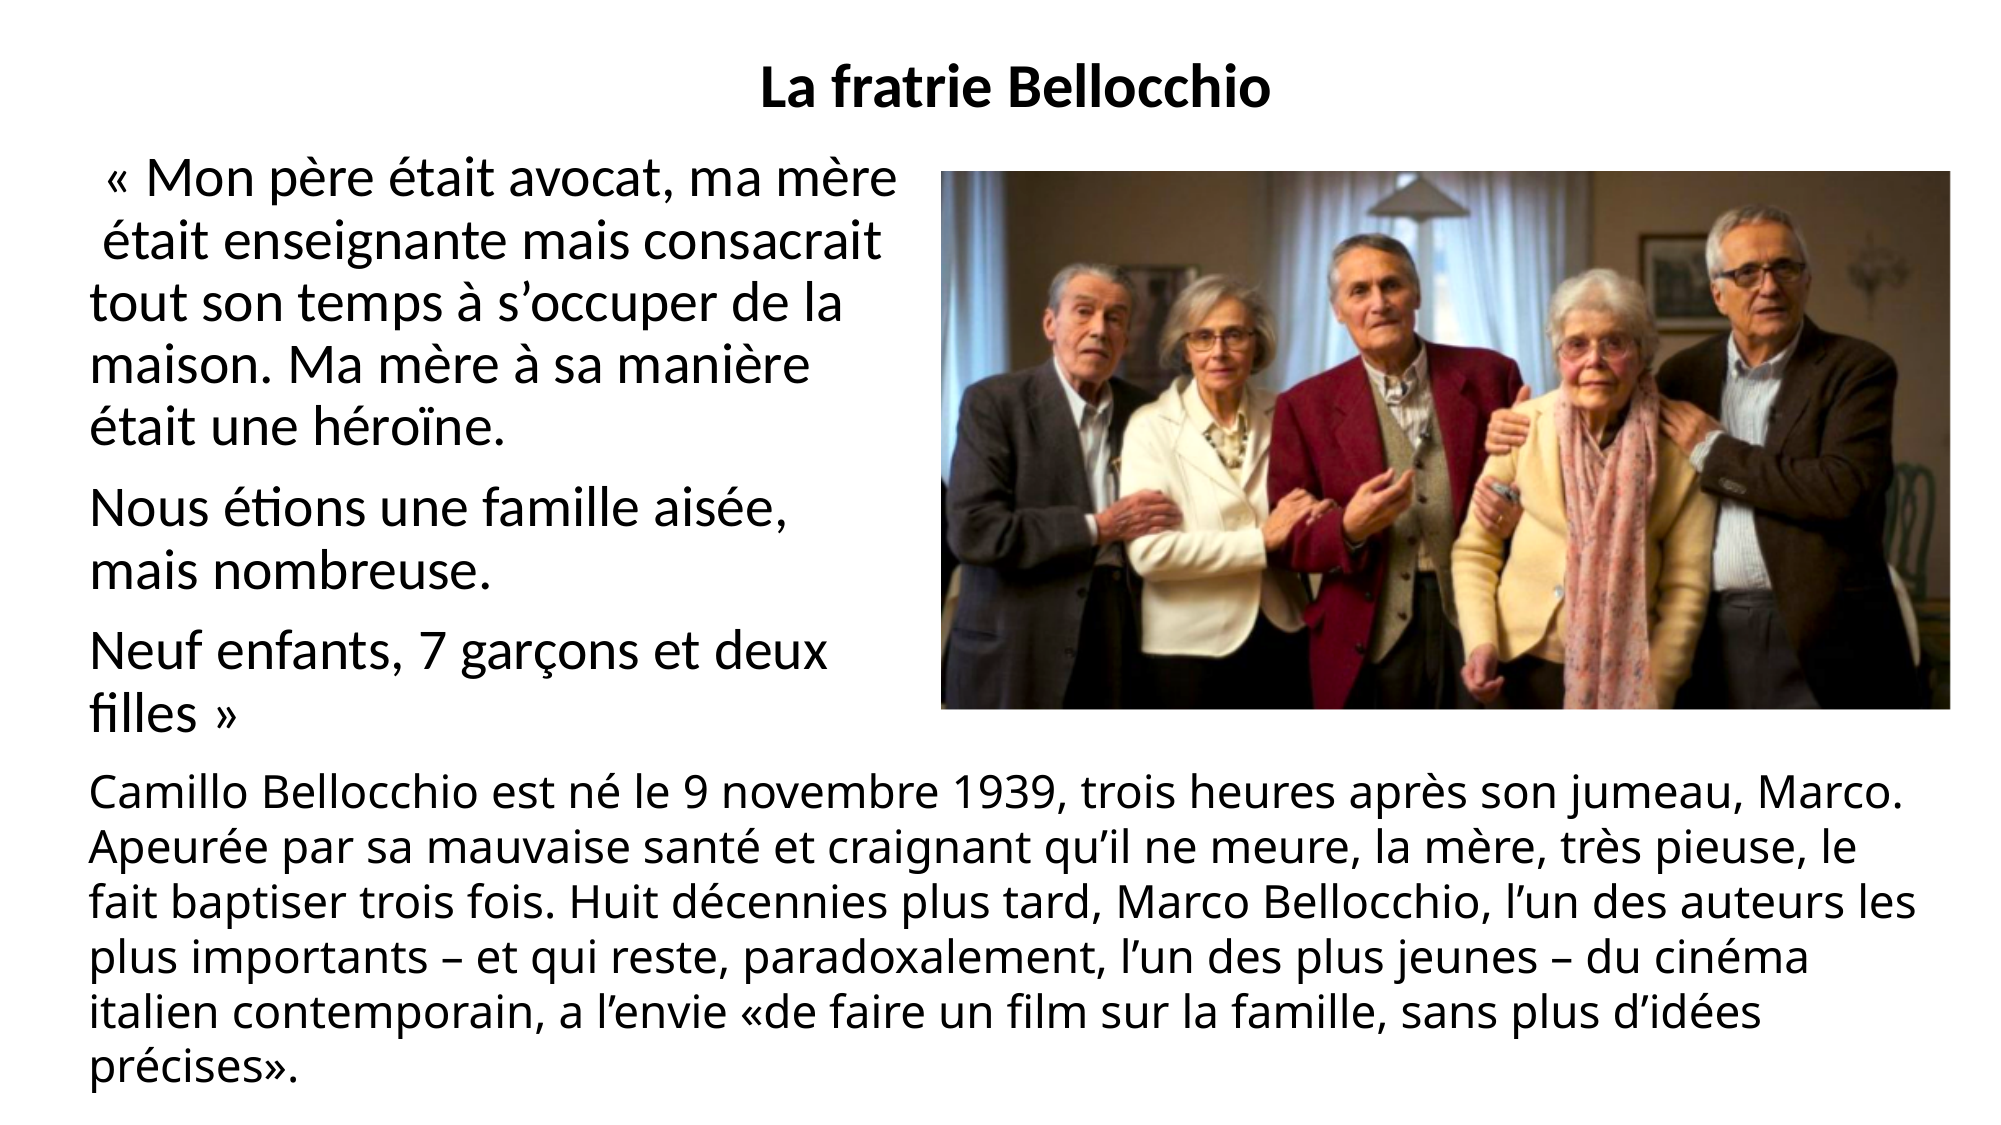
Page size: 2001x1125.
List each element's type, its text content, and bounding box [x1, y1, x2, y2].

text_box La fratrie Bellocchio [752, 37, 1281, 127]
picture [940, 171, 1957, 713]
text_box Camillo Bellocchio est né le 9 novembre 1939, trois heures après son jumeau, Marco. Apeurée par sa mauvaise santé et craignant qu’il ne meure, la mère, très pieuse, le fait baptiser trois fois. Huit décennies plus tard, Marco Bellocchio, l’un des auteurs les plus importants – et qui reste, paradoxalement, l’un des plus jeunes – du cinéma italien contemporain, a l’envie «de faire un film sur la famille, sans plus d’idées précises». [80, 754, 1942, 1100]
list « Mon père était avocat, ma mère était enseignante mais consacrait tout son temps à s’occuper de la maison. Ma mère à sa manière était une héroïne. Nous étions une famille aisée, mais nombreuse. Neuf enfants, 7 garçons et deux filles » [81, 139, 916, 754]
